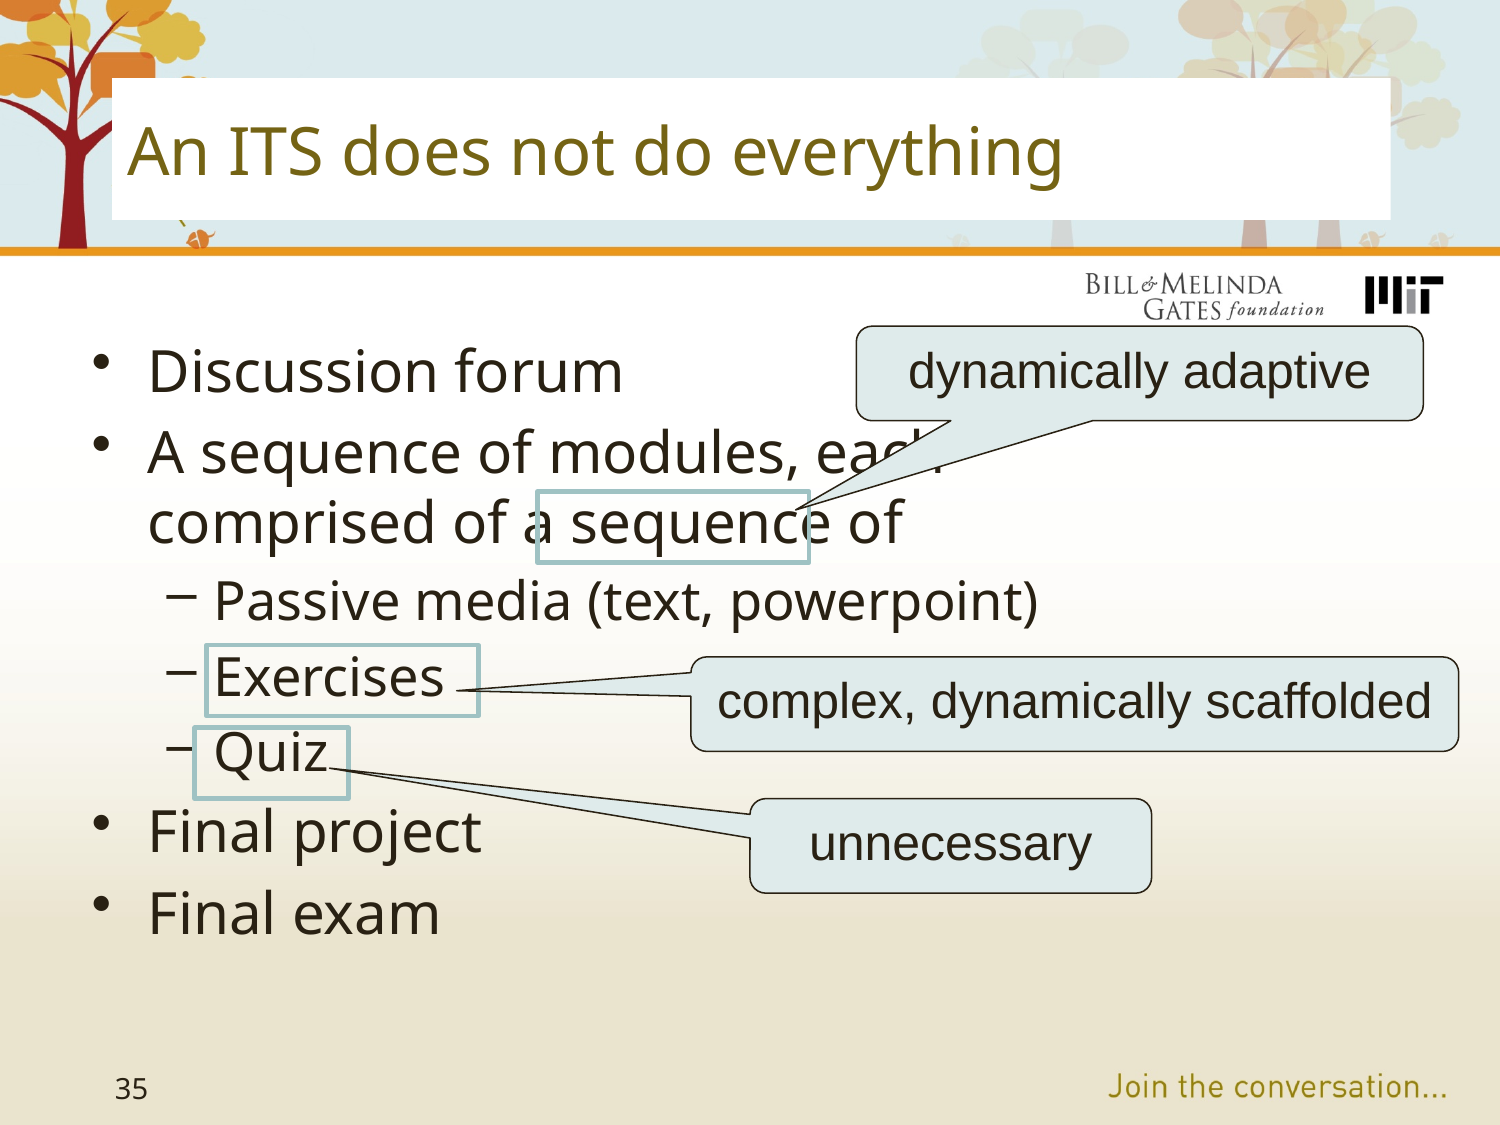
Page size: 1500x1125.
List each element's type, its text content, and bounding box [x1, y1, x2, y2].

text_box dynamically adaptive [795, 326, 1424, 510]
slide_number 35 [99, 1062, 250, 1100]
text_box complex, dynamically scaffolded [456, 656, 1459, 752]
list Discussion forum A sequence of modules, each comprised of a sequence of Passive media (text, powerpoint) Exercises Quiz Final project Final exam [76, 326, 1438, 1013]
text_box [206, 645, 479, 716]
picture [0, 0, 1500, 1125]
text_box [537, 491, 810, 563]
text_box unnecessary [329, 768, 1152, 894]
title An ITS does not do everything [111, 77, 1391, 221]
text_box [194, 727, 349, 799]
